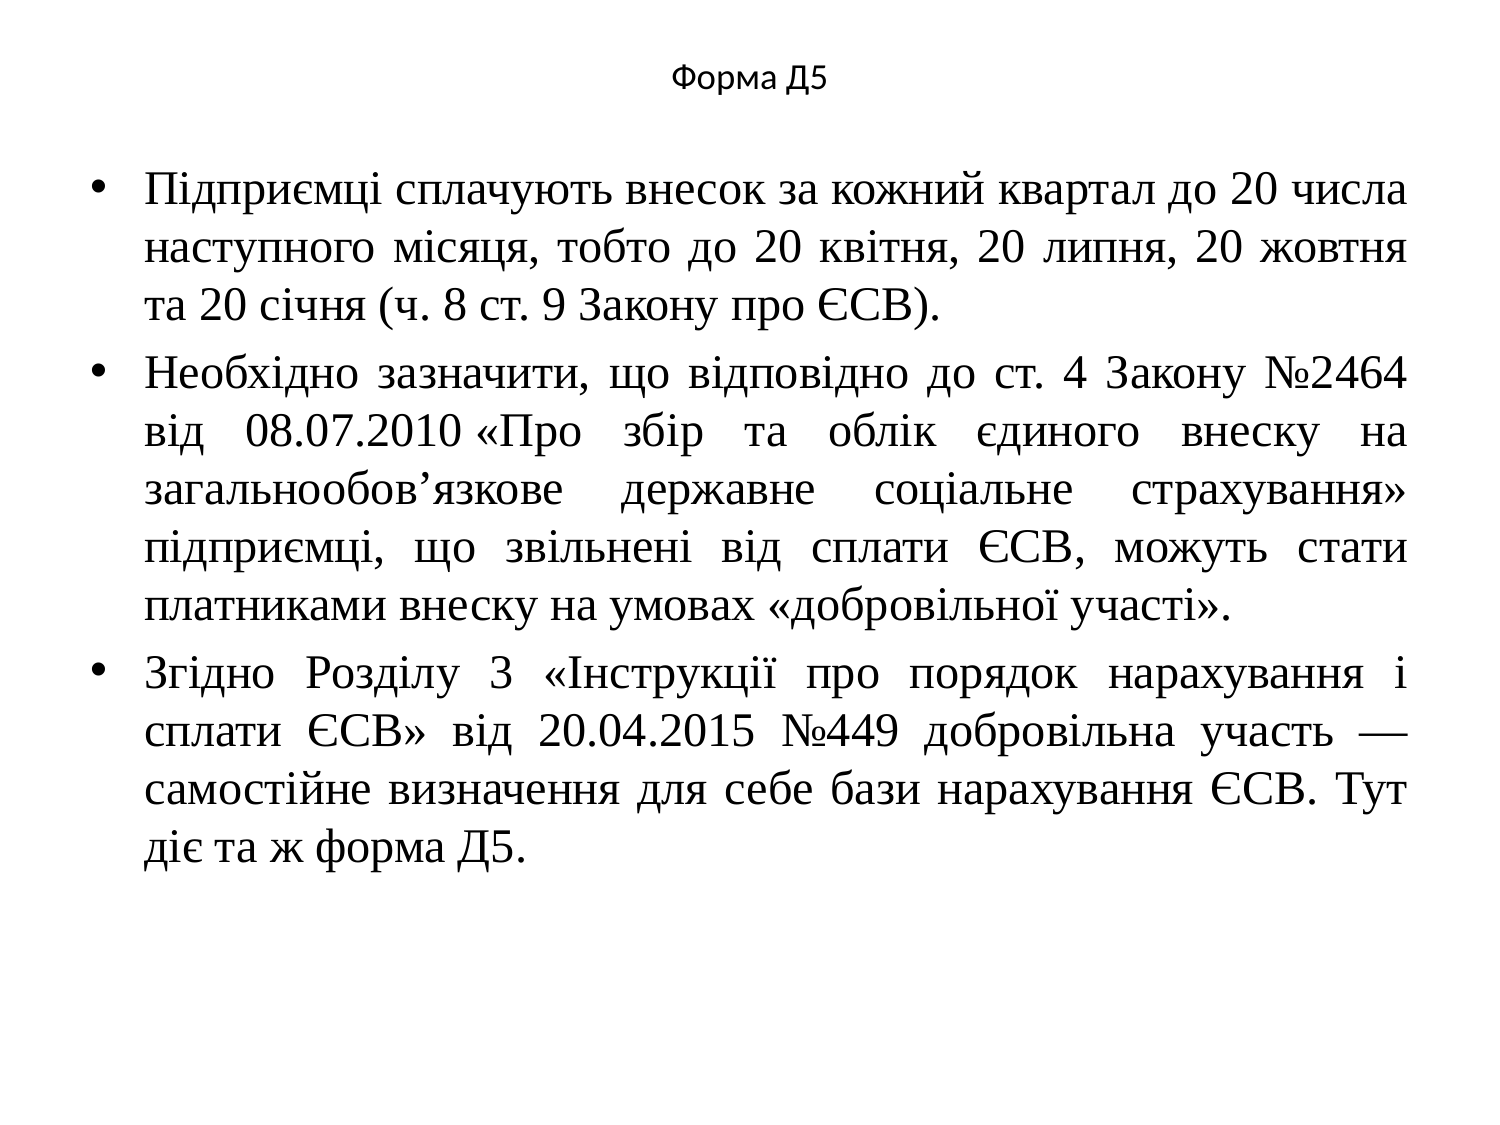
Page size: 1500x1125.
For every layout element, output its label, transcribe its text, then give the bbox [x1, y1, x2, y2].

list Підприємці сплачують внесок за кожний квартал до 20 числа наступного місяця, тобто до 20 квітня, 20 липня, 20 жовтня та 20 січня (ч. 8 ст. 9 Закону про ЄСВ). Необхідно зазначити, що відповідно до ст. 4 Закону №2464 від 08.07.2010 «Про збір та облік єдиного внеску на загальнообов’язкове державне соціальне страхування» підприємці, що звільнені від сплати ЄСВ, можуть стати платниками внеску на умовах «добровільної участі». Згідно Розділу 3 «Інструкції про порядок нарахування і сплати ЄСВ» від 20.04.2015 №449 добровільна участь — самостійне визначення для себе бази нарахування ЄСВ. Тут діє та ж форма Д5. [75, 149, 1425, 882]
title Форма Д5 [75, 45, 1425, 149]
